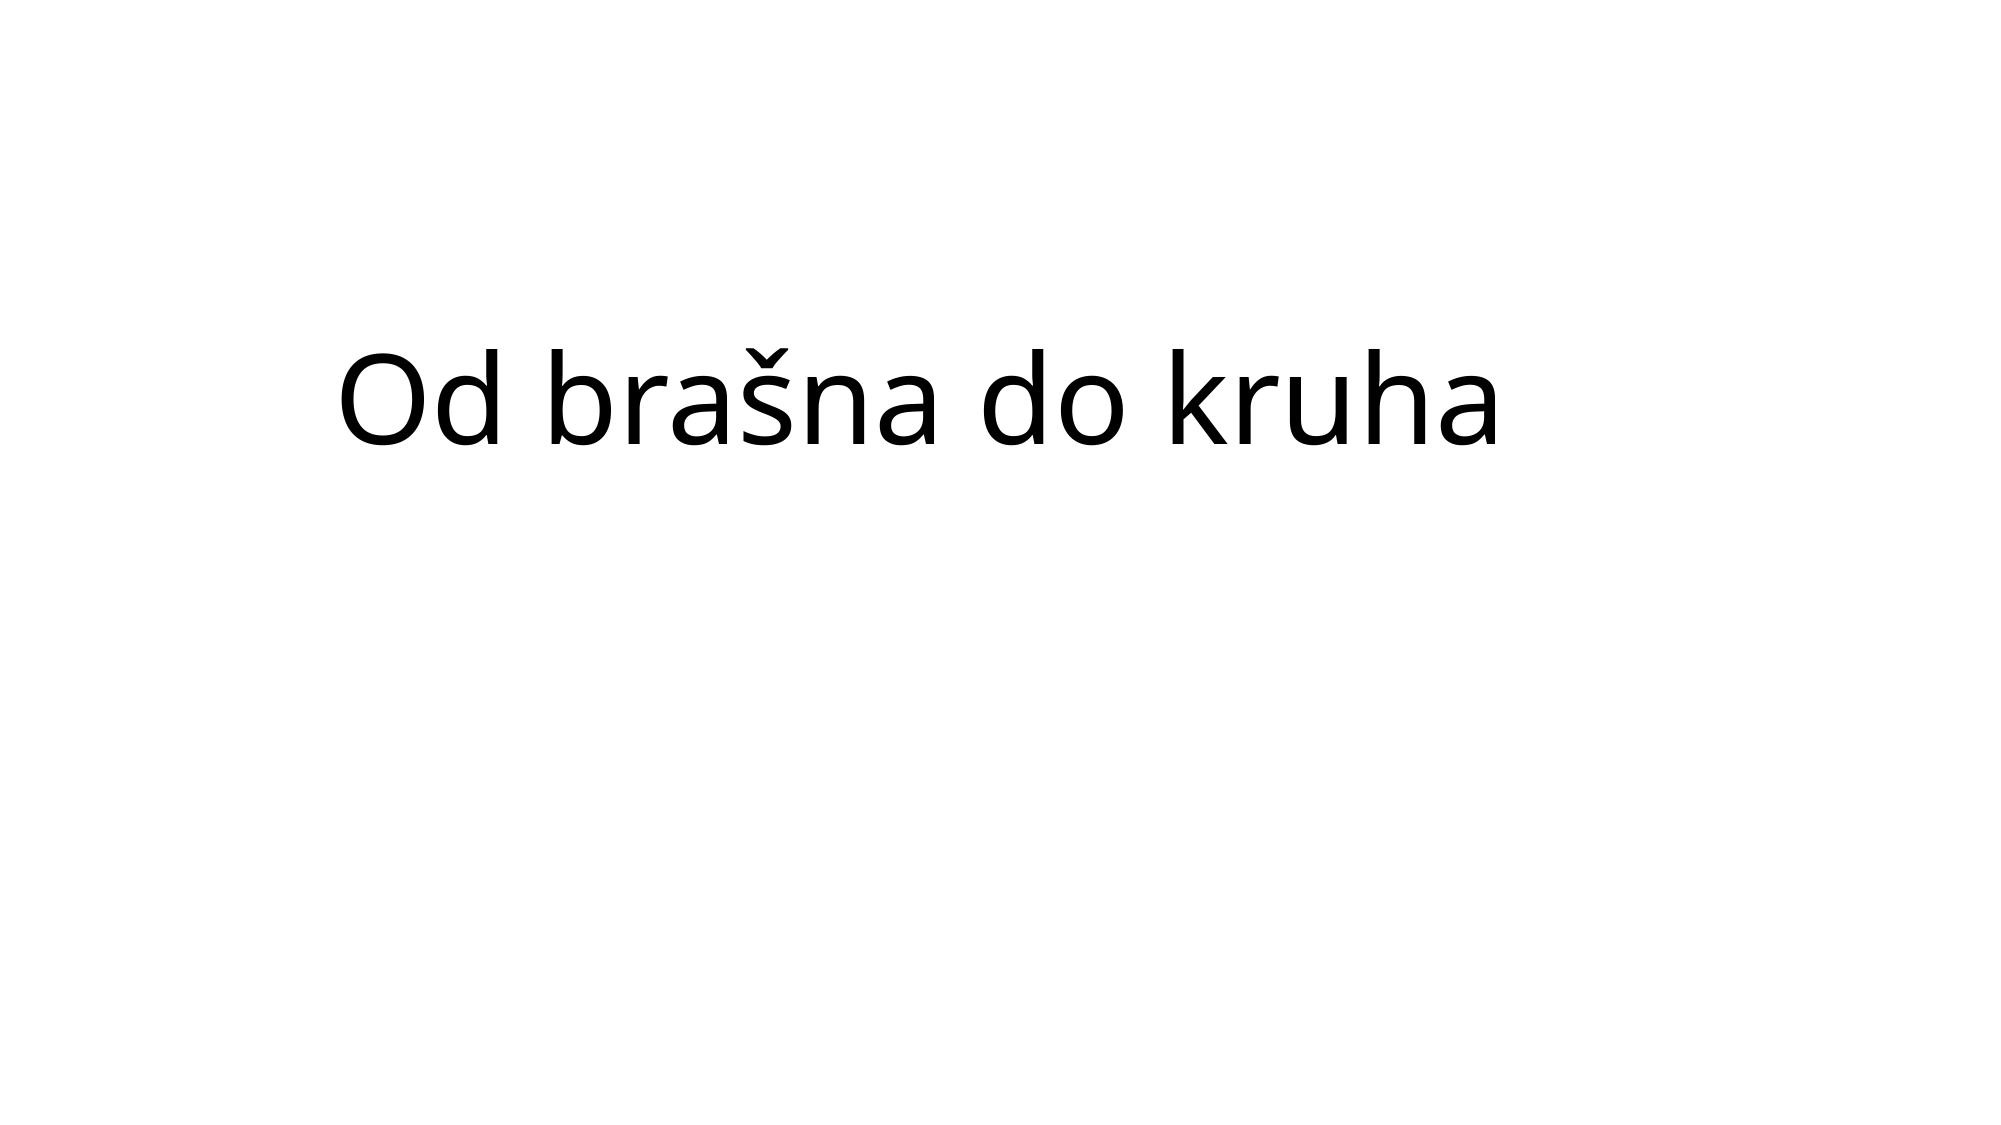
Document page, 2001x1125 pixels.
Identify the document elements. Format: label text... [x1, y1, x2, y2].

title Od brašna do kruha [170, 87, 1671, 480]
